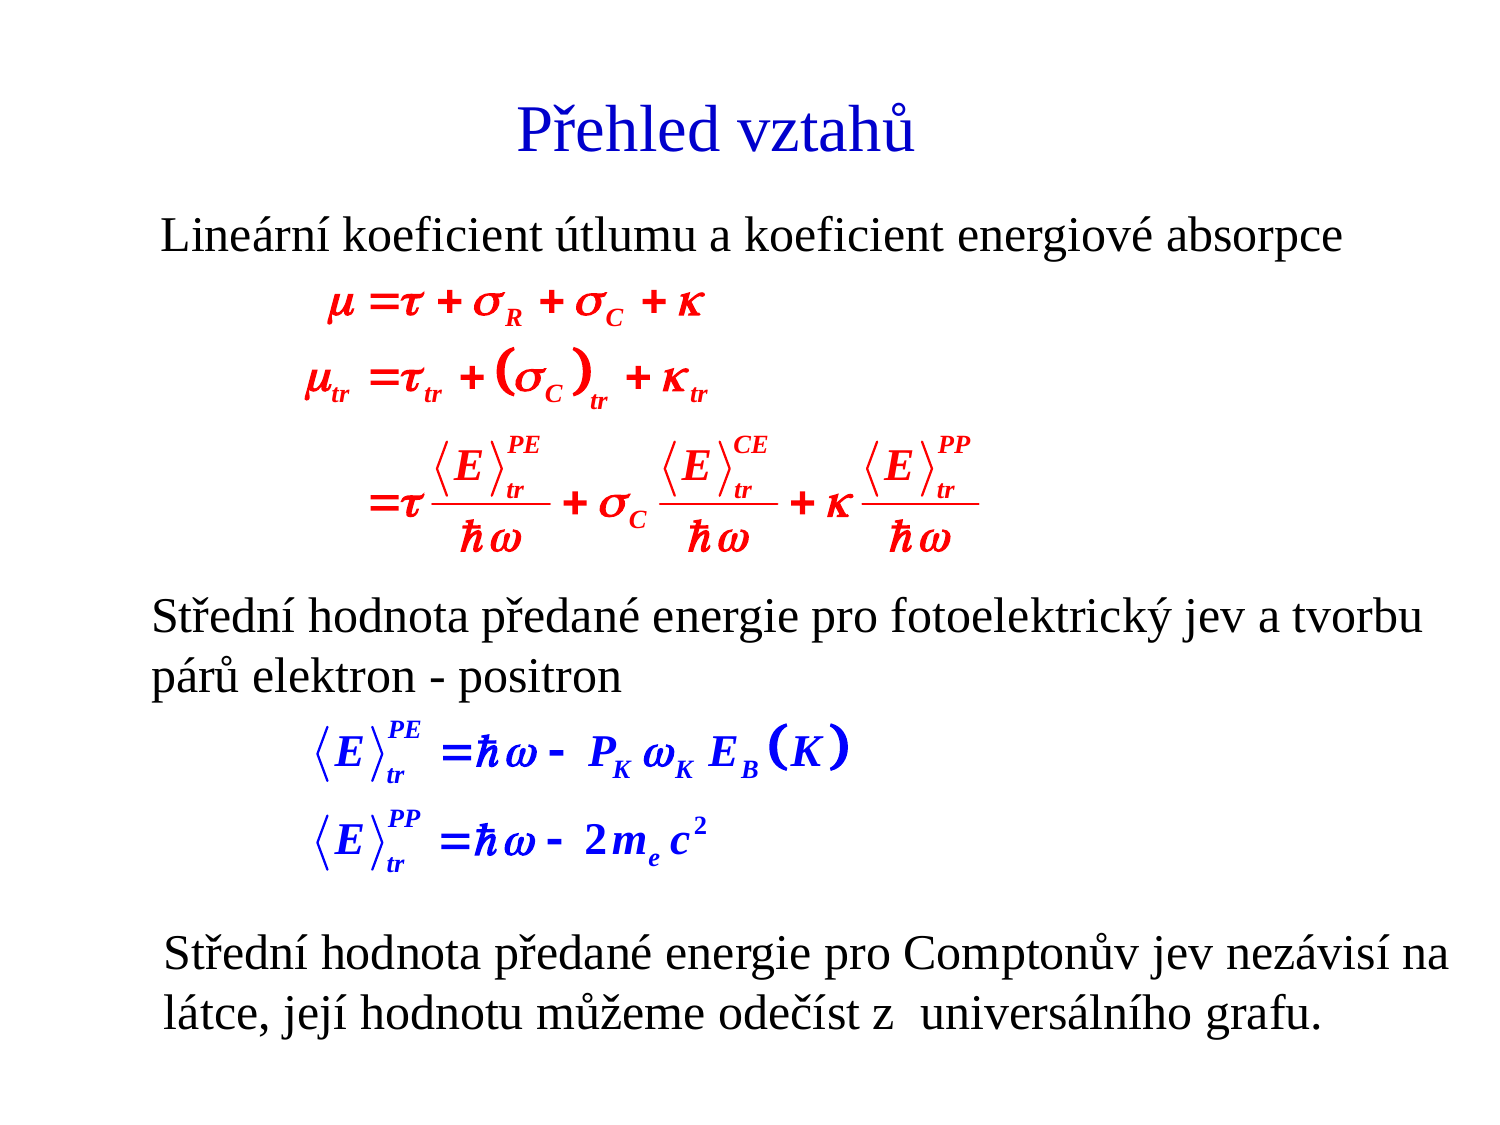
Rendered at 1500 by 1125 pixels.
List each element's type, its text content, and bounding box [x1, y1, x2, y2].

text_box Střední hodnota předané energie pro Comptonův jev nezávisí na látce, její hodnotu můžeme odečíst z universálního grafu. [149, 912, 1466, 1048]
title Přehled vztahů [50, 75, 1400, 175]
text_box Střední hodnota předané energie pro fotoelektrický jev a tvorbu párů elektron - positron [136, 574, 1439, 710]
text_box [299, 274, 984, 566]
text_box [312, 712, 850, 878]
text_box Lineární koeficient útlumu a koeficient energiové absorpce [145, 194, 1360, 269]
